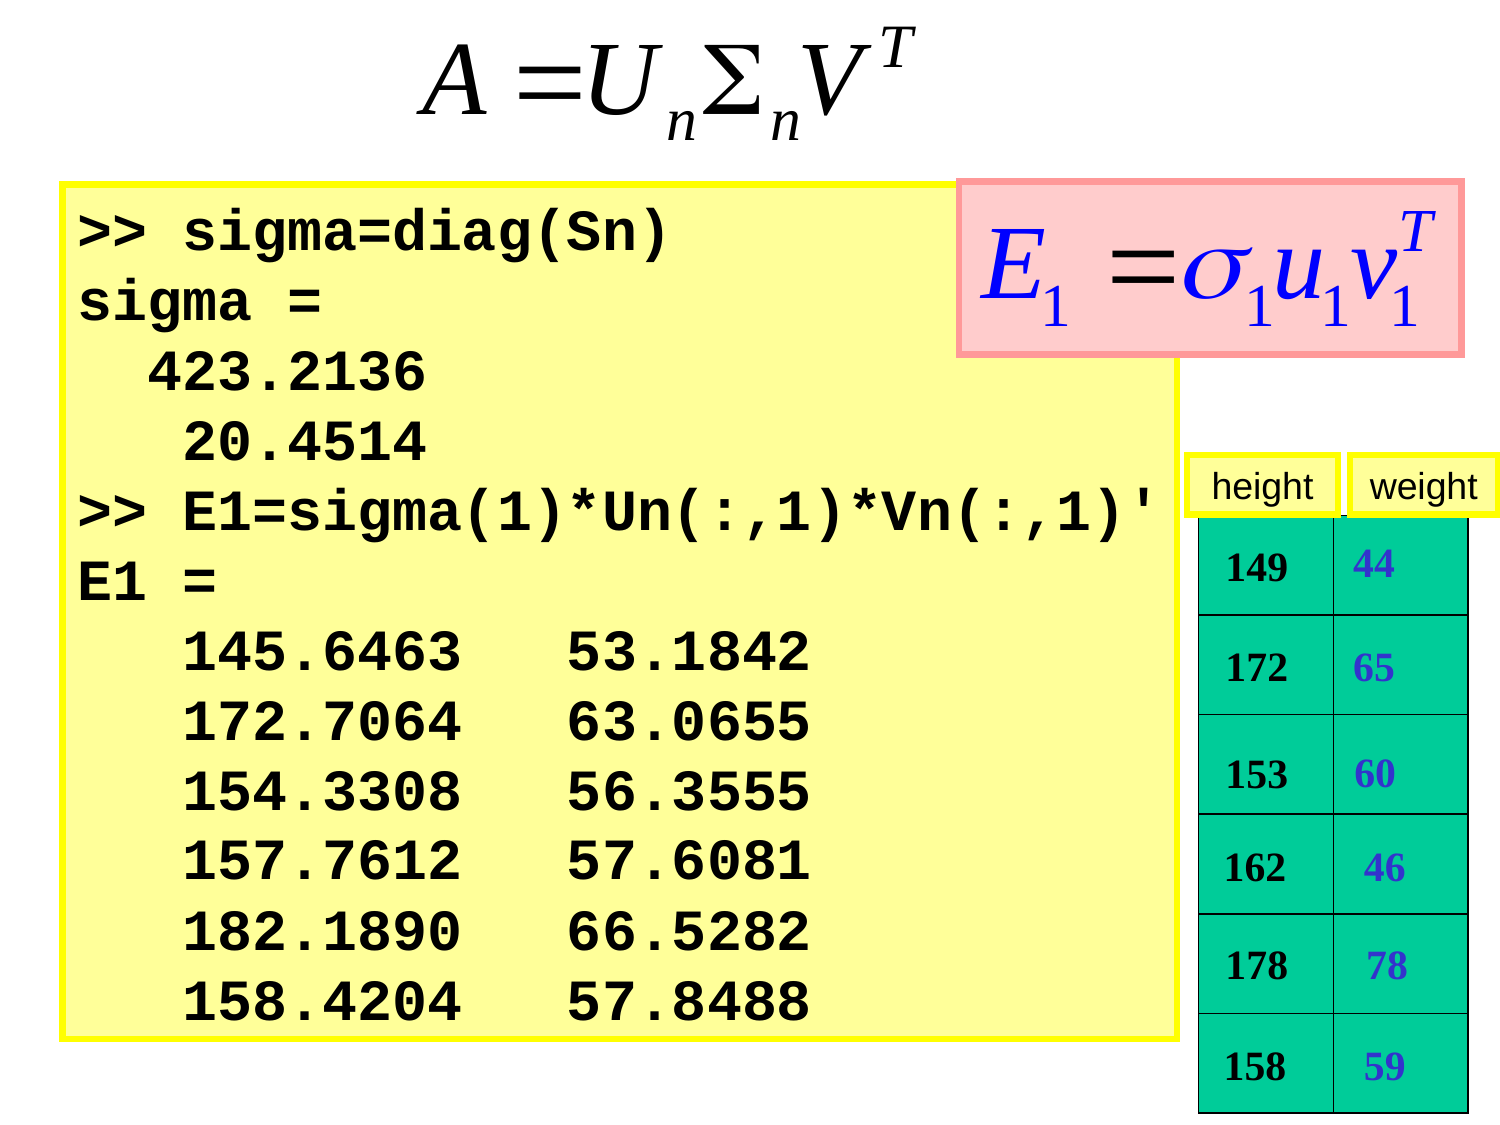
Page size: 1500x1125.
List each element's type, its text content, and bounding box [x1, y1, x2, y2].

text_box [1186, 454, 1499, 1114]
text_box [962, 184, 1459, 352]
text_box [398, 0, 944, 177]
text_box >> sigma=diag(Sn) sigma = 423.2136 20.4514 >> E1=sigma(1)*Un(:,1)*Vn(:,1)' E1 = 145.6463 53.1842 172.7064 63.0655 154.3308 56.3555 157.7612 57.6081 182.1890 66.5282 158.4204 57.8488 [62, 184, 1178, 1040]
